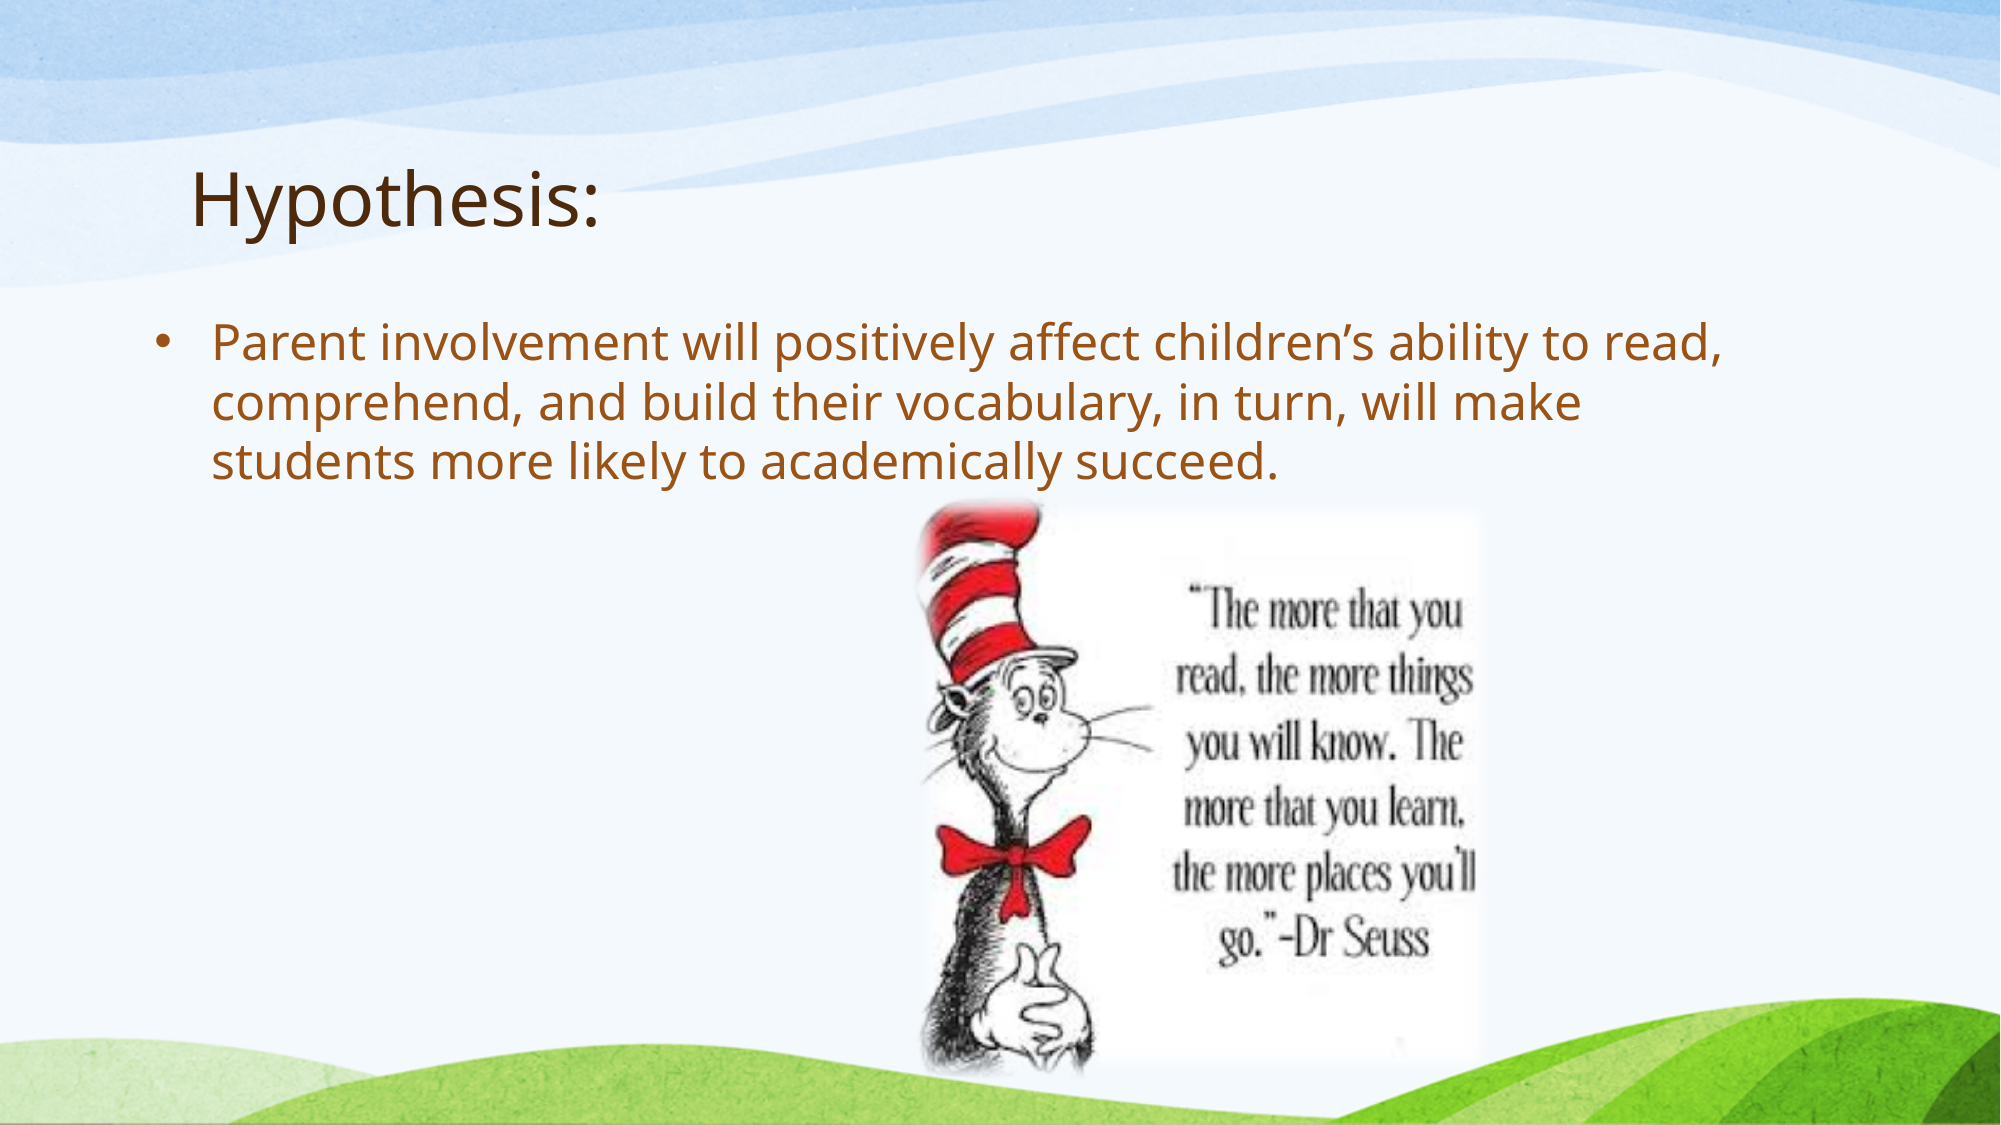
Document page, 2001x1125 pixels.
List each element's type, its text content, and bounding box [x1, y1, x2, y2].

list Parent involvement will positively affect children’s ability to read, comprehend, and build their vocabulary, in turn, will make students more likely to academically succeed. [139, 302, 1790, 997]
title Hypothesis: [174, 50, 1825, 250]
picture [0, 0, 2001, 1125]
